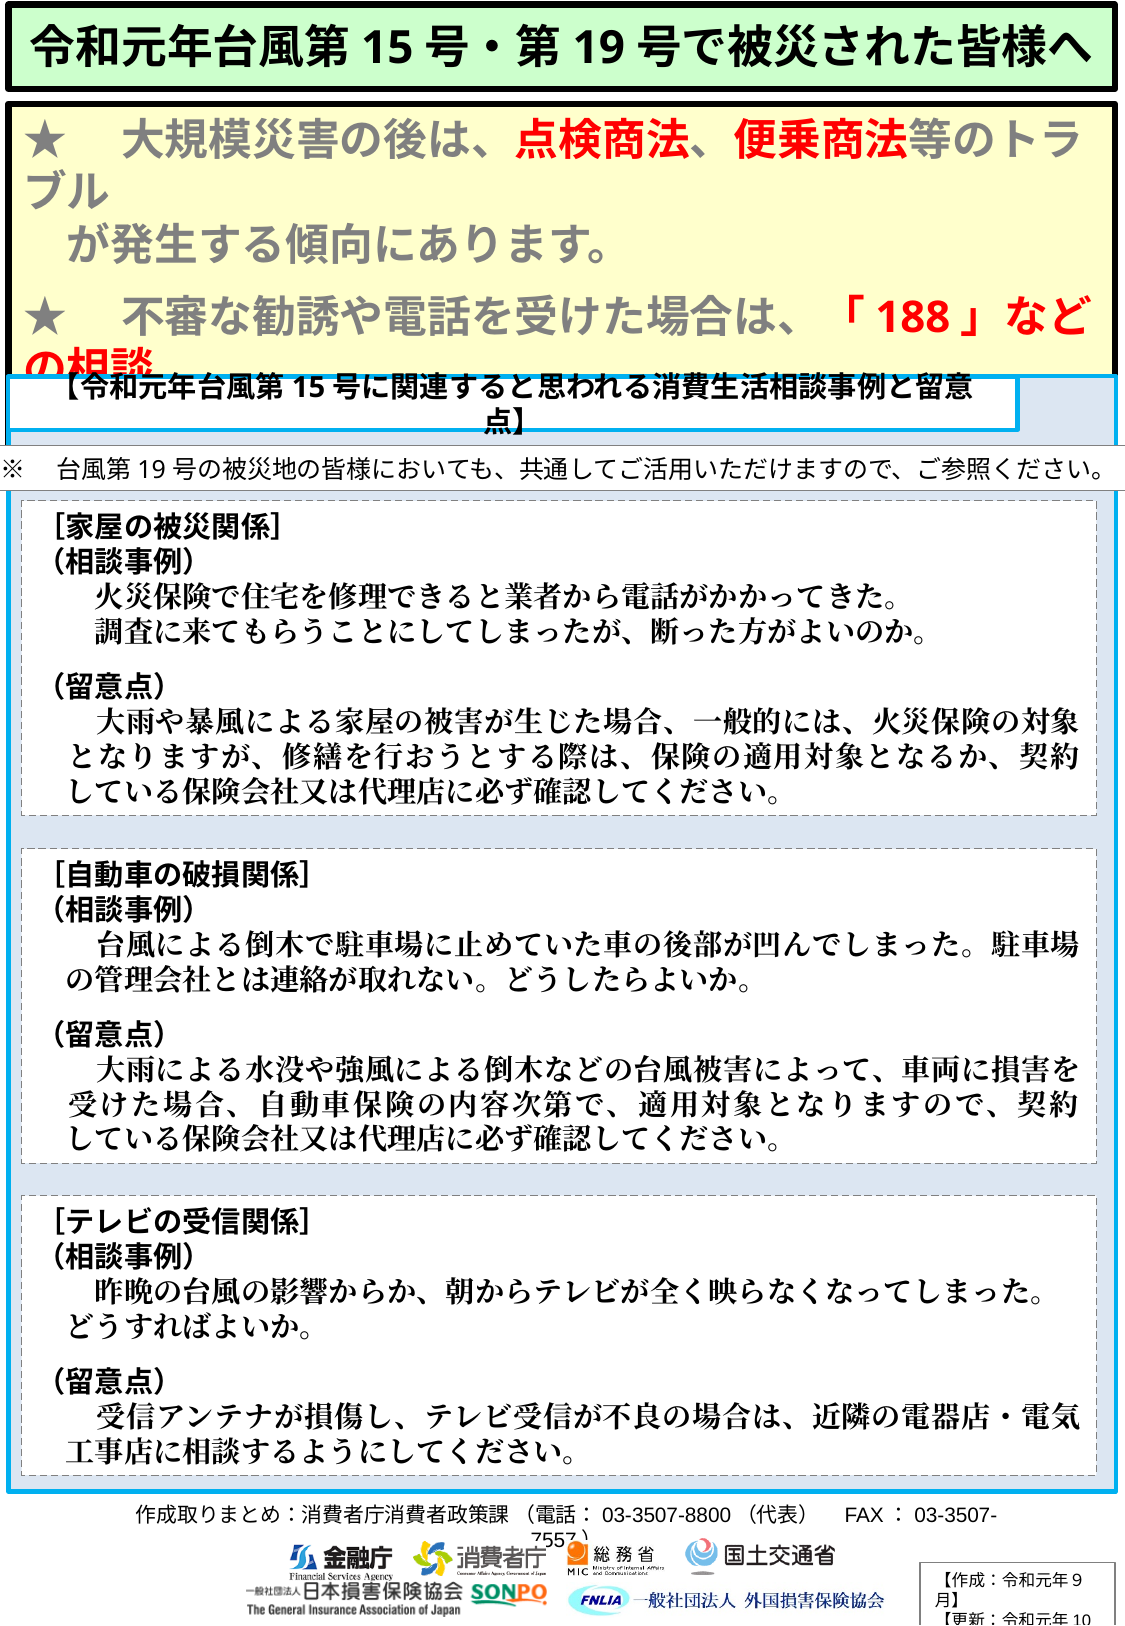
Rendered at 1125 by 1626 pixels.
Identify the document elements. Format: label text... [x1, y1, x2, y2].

text_box [6, 491, 1118, 1494]
picture [566, 1581, 907, 1618]
picture [246, 1544, 547, 1618]
text_box [6, 374, 1118, 445]
picture [566, 1540, 665, 1577]
text_box ［自動車の破損関係］ （相談事例） 台風による倒木で駐車場に止めていた車の後部が凹んでしまった。駐車場 の管理会社とは連絡が取れない。どうしたらよいか。 （留意点） 大雨による水没や強風による倒木などの台風被害によって、車両に損害を 受けた場合、自動車保険の内容次第で、適用対象となりますので、契約 している保険会社又は代理店に必ず確認してください。 [21, 848, 1097, 1164]
text_box 令和元年台風第15号・第19号で被災された皆様へ [8, 4, 1115, 89]
picture [685, 1538, 835, 1575]
text_box 作成取りまとめ：消費者庁消費者政策課 （電話：03-3507-8800（代表） FAX：03-3507-7557） [120, 1494, 1013, 1560]
text_box ［テレビの受信関係］ （相談事例） 昨晩の台風の影響からか、朝からテレビが全く映らなくなってしまった。 どうすればよいか。 （留意点） 受信アンテナが損傷し、テレビ受信が不良の場合は、近隣の電器店・電気 工事店に相談するようにしてください。 [21, 1195, 1097, 1476]
text_box 【令和元年台風第15号に関連すると思われる消費生活相談事例と留意点】 [6, 375, 1020, 432]
text_box ［家屋の被災関係］ （相談事例） 火災保険で住宅を修理できると業者から電話がかかってきた。 調査に来てもらうことにしてしまったが、断った方がよいのか。 （留意点） 大雨や暴風による家屋の被害が生じた場合、一般的には、火災保険の対象 となりますが、修繕を行おうとする際は、保険の適用対象となるか、契約 している保険会社又は代理店に必ず確認してください。 [21, 500, 1097, 816]
picture [412, 1540, 546, 1577]
text_box 【作成：令和元年９月】 【更新：令和元年10月】 [920, 1562, 1116, 1625]
text_box ※ 台風第19号の被災地の皆様においても、共通してご活用いただけますので、ご参照ください。 [0, 445, 1125, 491]
text_box ★ 大規模災害の後は、点検商法、便乗商法等のトラブル が発生する傾向にあります。 ★ 不審な勧誘や電話を受けた場合は、「188」などの相談 窓口へご相談ください。 [8, 103, 1115, 374]
